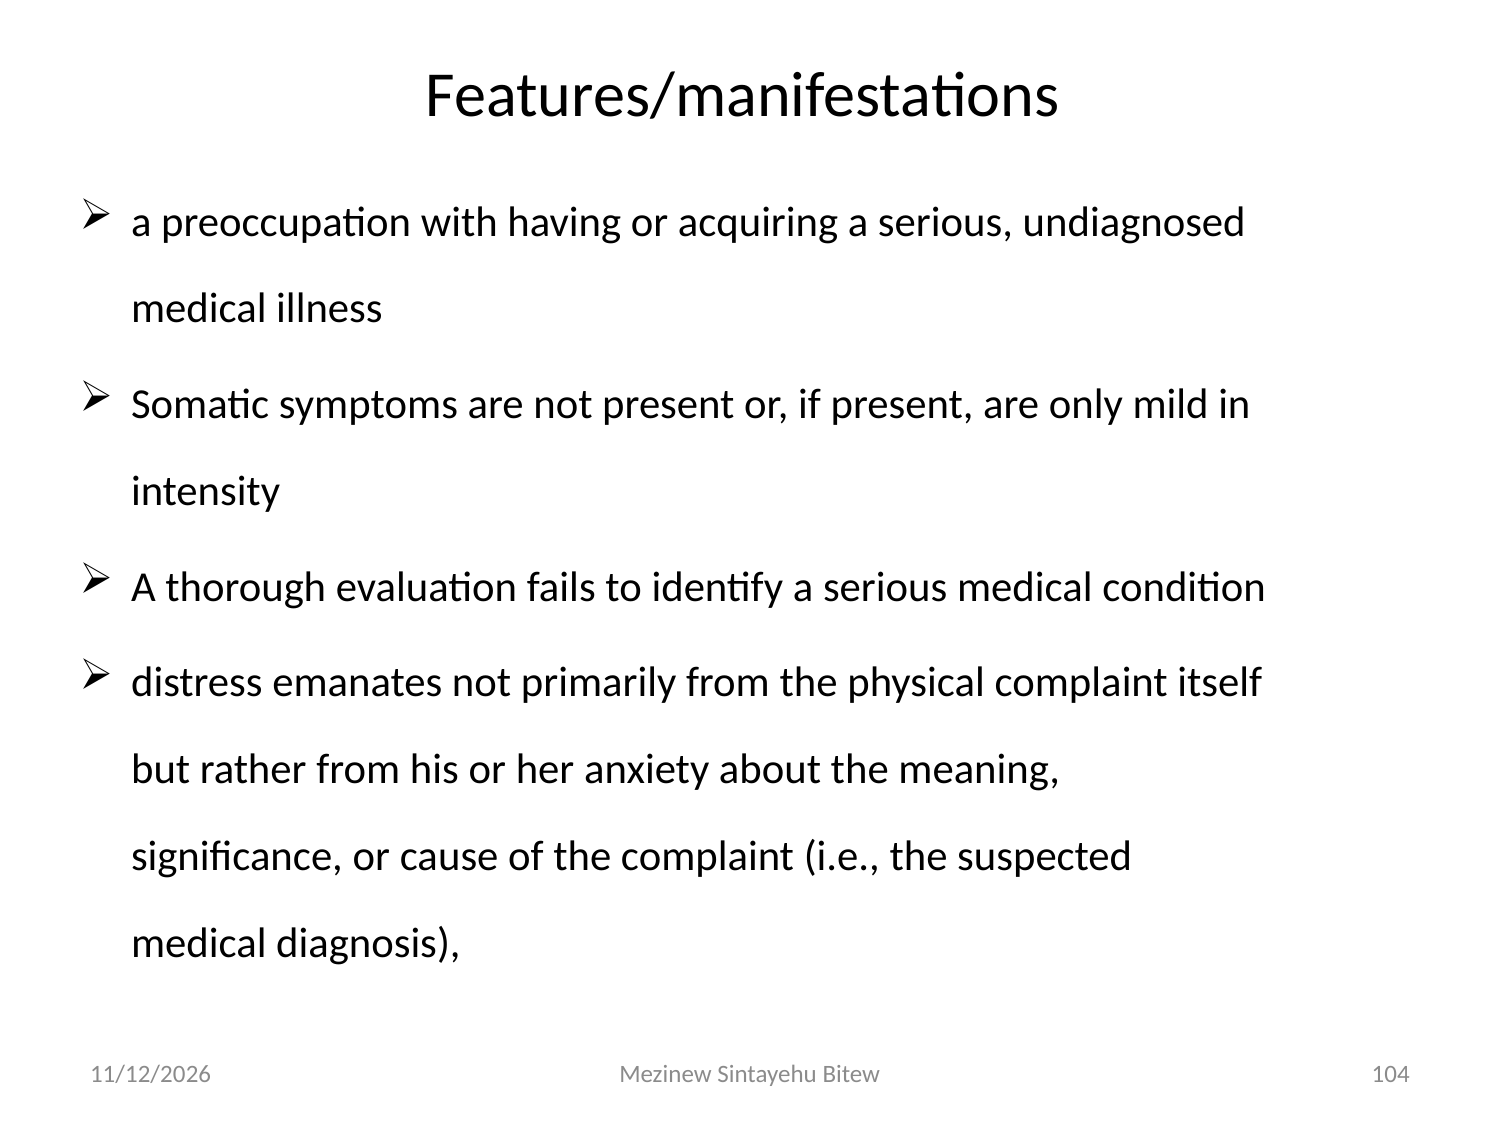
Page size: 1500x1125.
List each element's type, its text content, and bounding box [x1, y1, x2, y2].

footer Mezinew Sintayehu Bitew [512, 1042, 988, 1103]
list a preoccupation with having or acquiring a serious, undiagnosed medical illness Somatic symptoms are not present or, if present, are only mild in intensity A thorough evaluation fails to identify a serious medical condition distress emanates not primarily from the physical complaint itself but rather from his or her anxiety about the meaning, significance, or cause of the complaint (i.e., the suspected medical diagnosis), [64, 149, 1285, 1050]
slide_number 104 [1074, 1042, 1425, 1103]
title Features/manifestations [243, 45, 1257, 138]
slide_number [75, 1042, 425, 1103]
